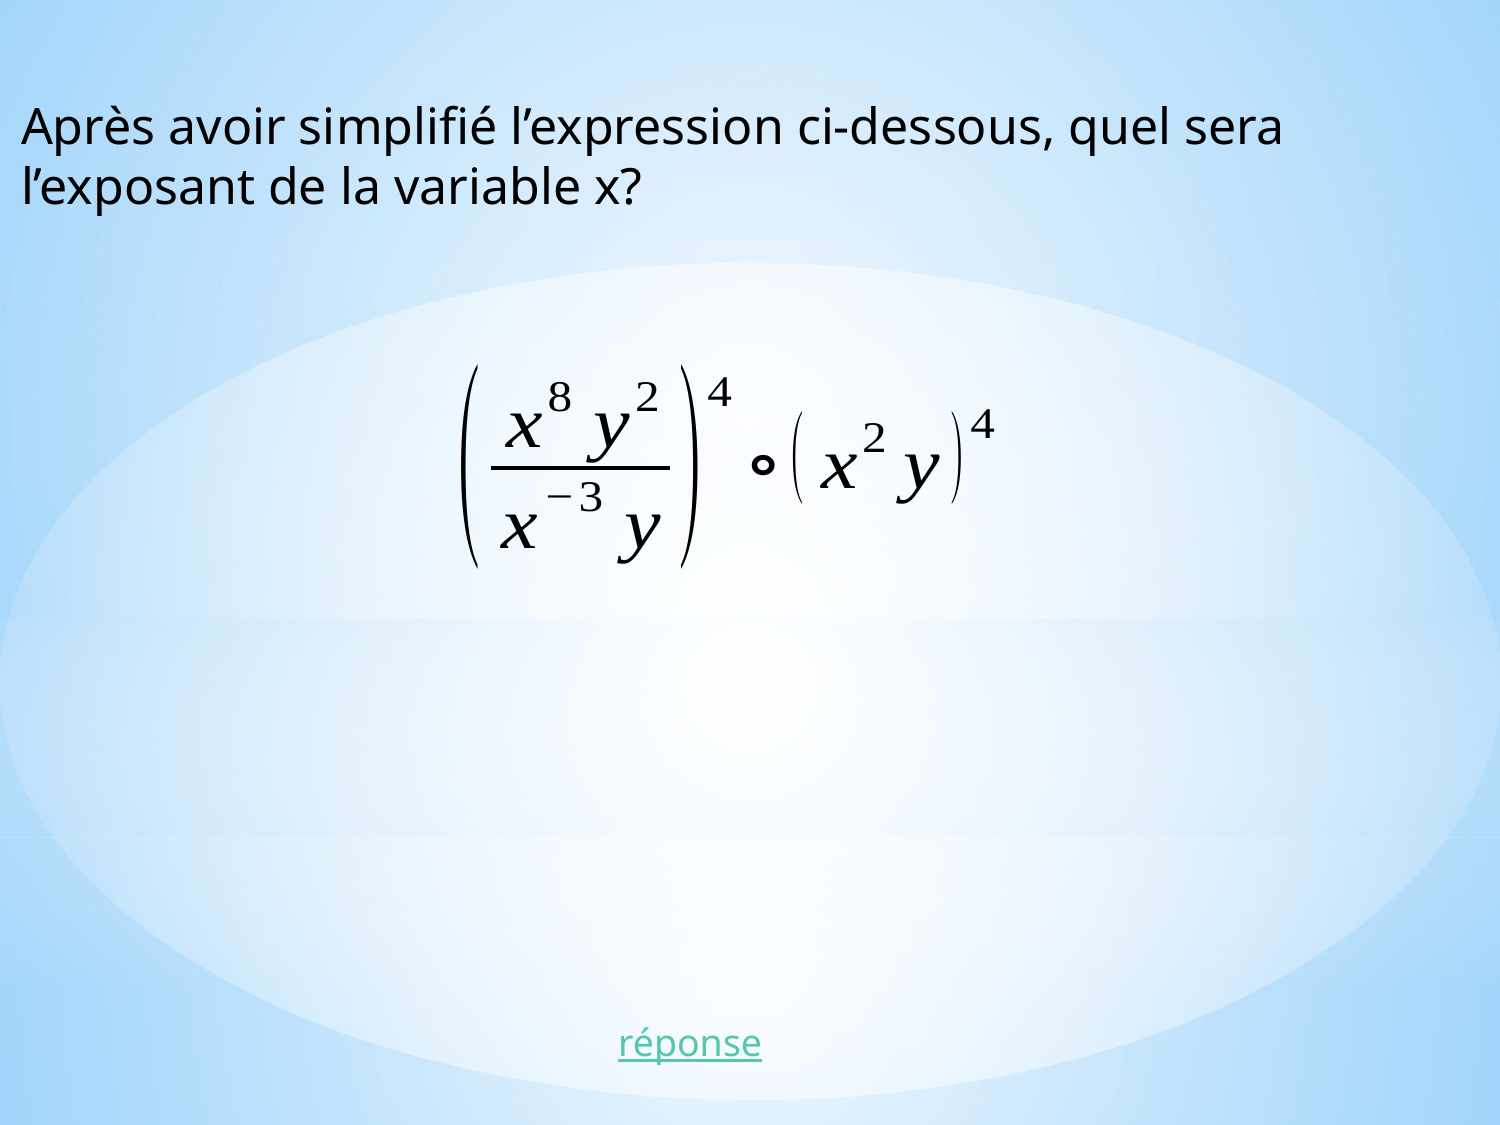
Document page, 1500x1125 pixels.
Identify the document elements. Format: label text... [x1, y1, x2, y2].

text_box réponse [603, 1011, 778, 1078]
text_box Après avoir simplifié l’expression ci-dessous, quel sera l’exposant de la variable x? [6, 87, 1313, 223]
